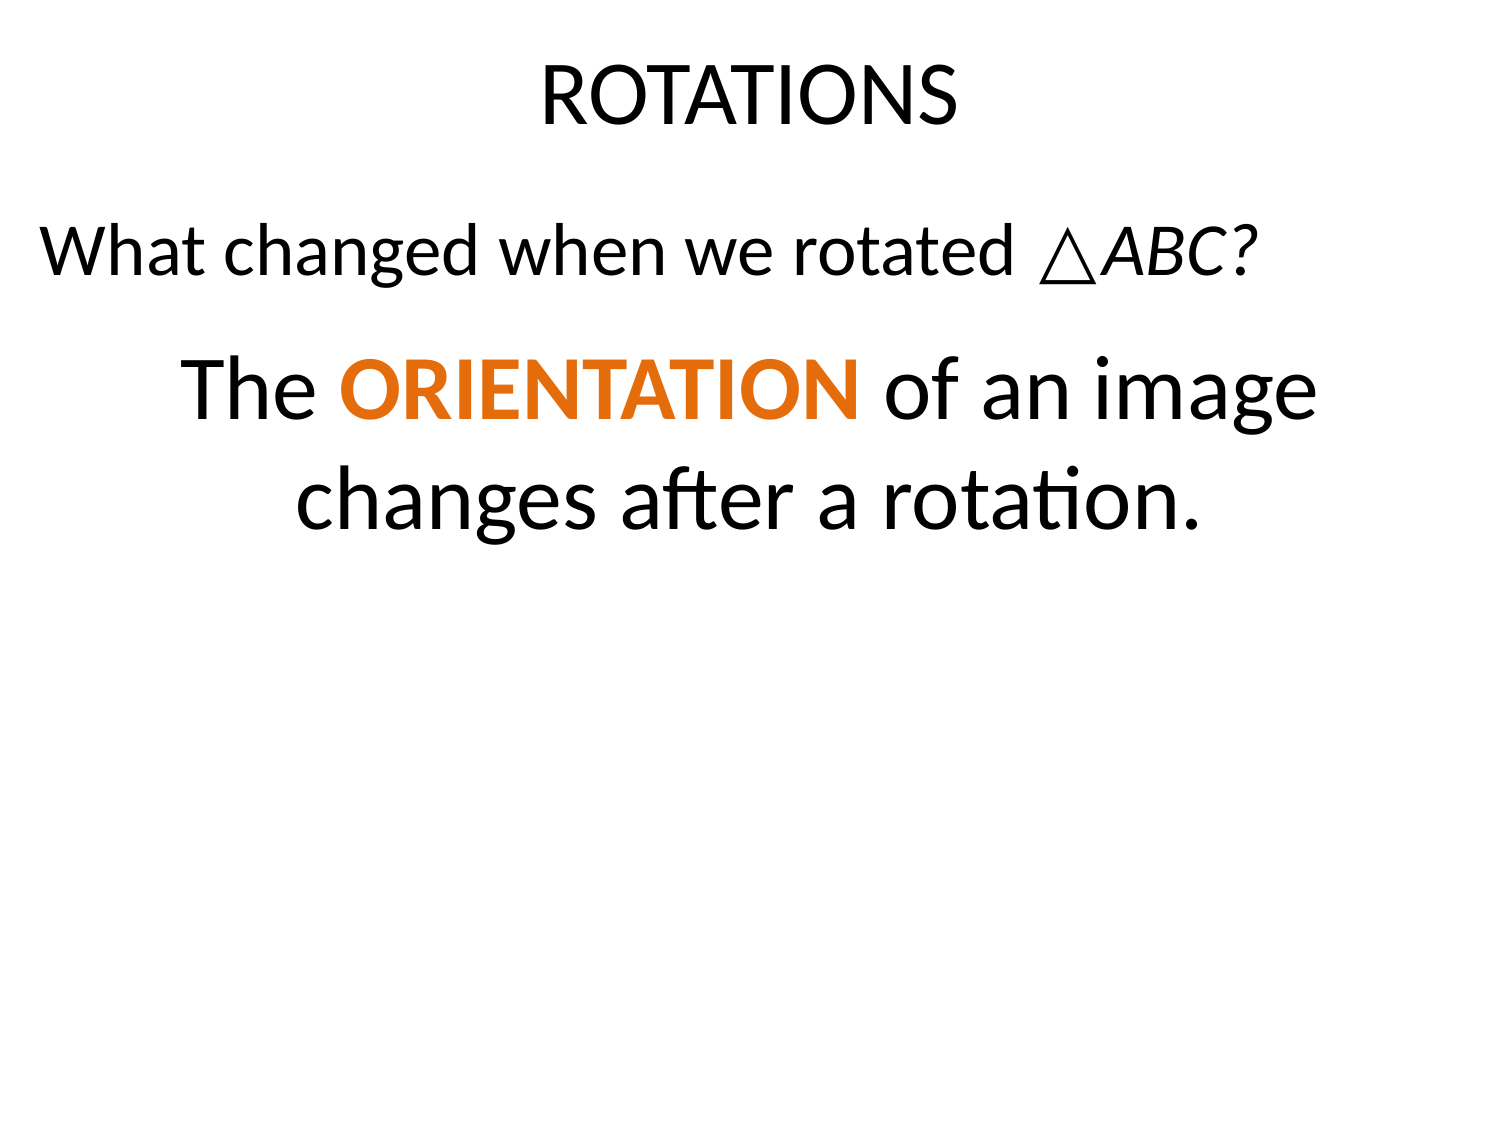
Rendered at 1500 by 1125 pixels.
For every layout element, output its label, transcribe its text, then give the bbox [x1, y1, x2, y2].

list What changed when we rotated △ABC? The ORIENTATION of an image changes after a rotation. [24, 192, 1475, 1100]
title ROTATIONS [75, 12, 1425, 163]
